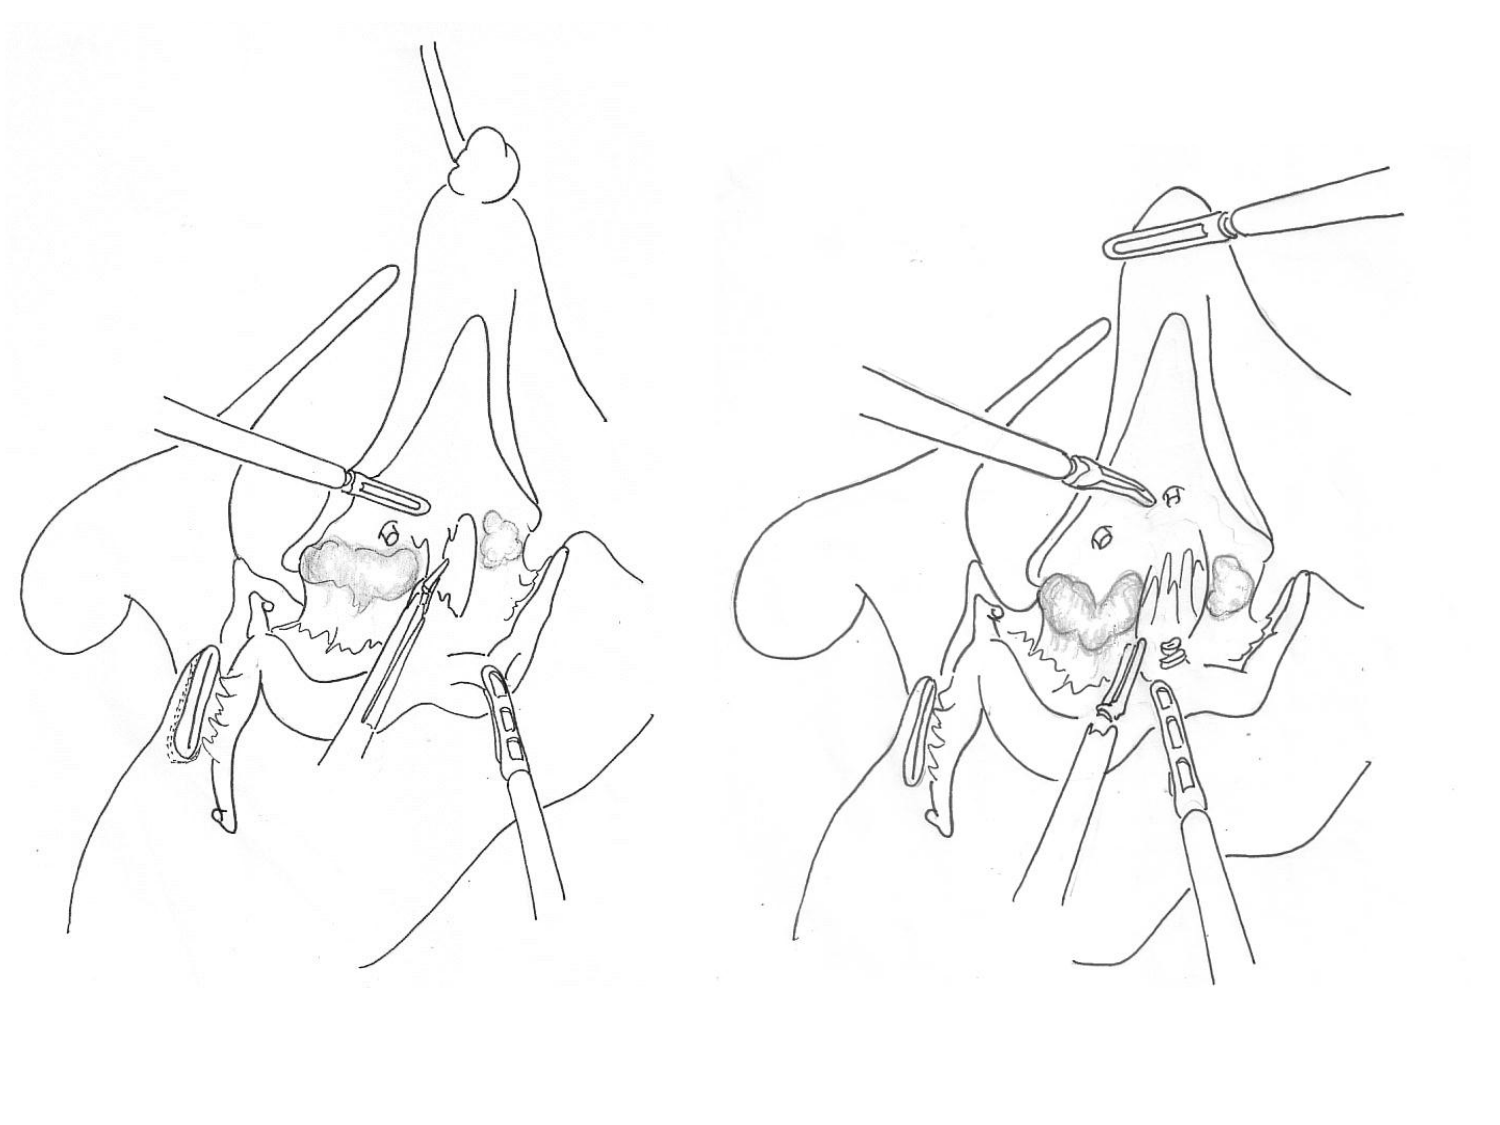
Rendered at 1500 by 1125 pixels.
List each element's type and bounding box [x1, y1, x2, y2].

picture [714, 144, 1471, 988]
picture [5, 22, 668, 988]
